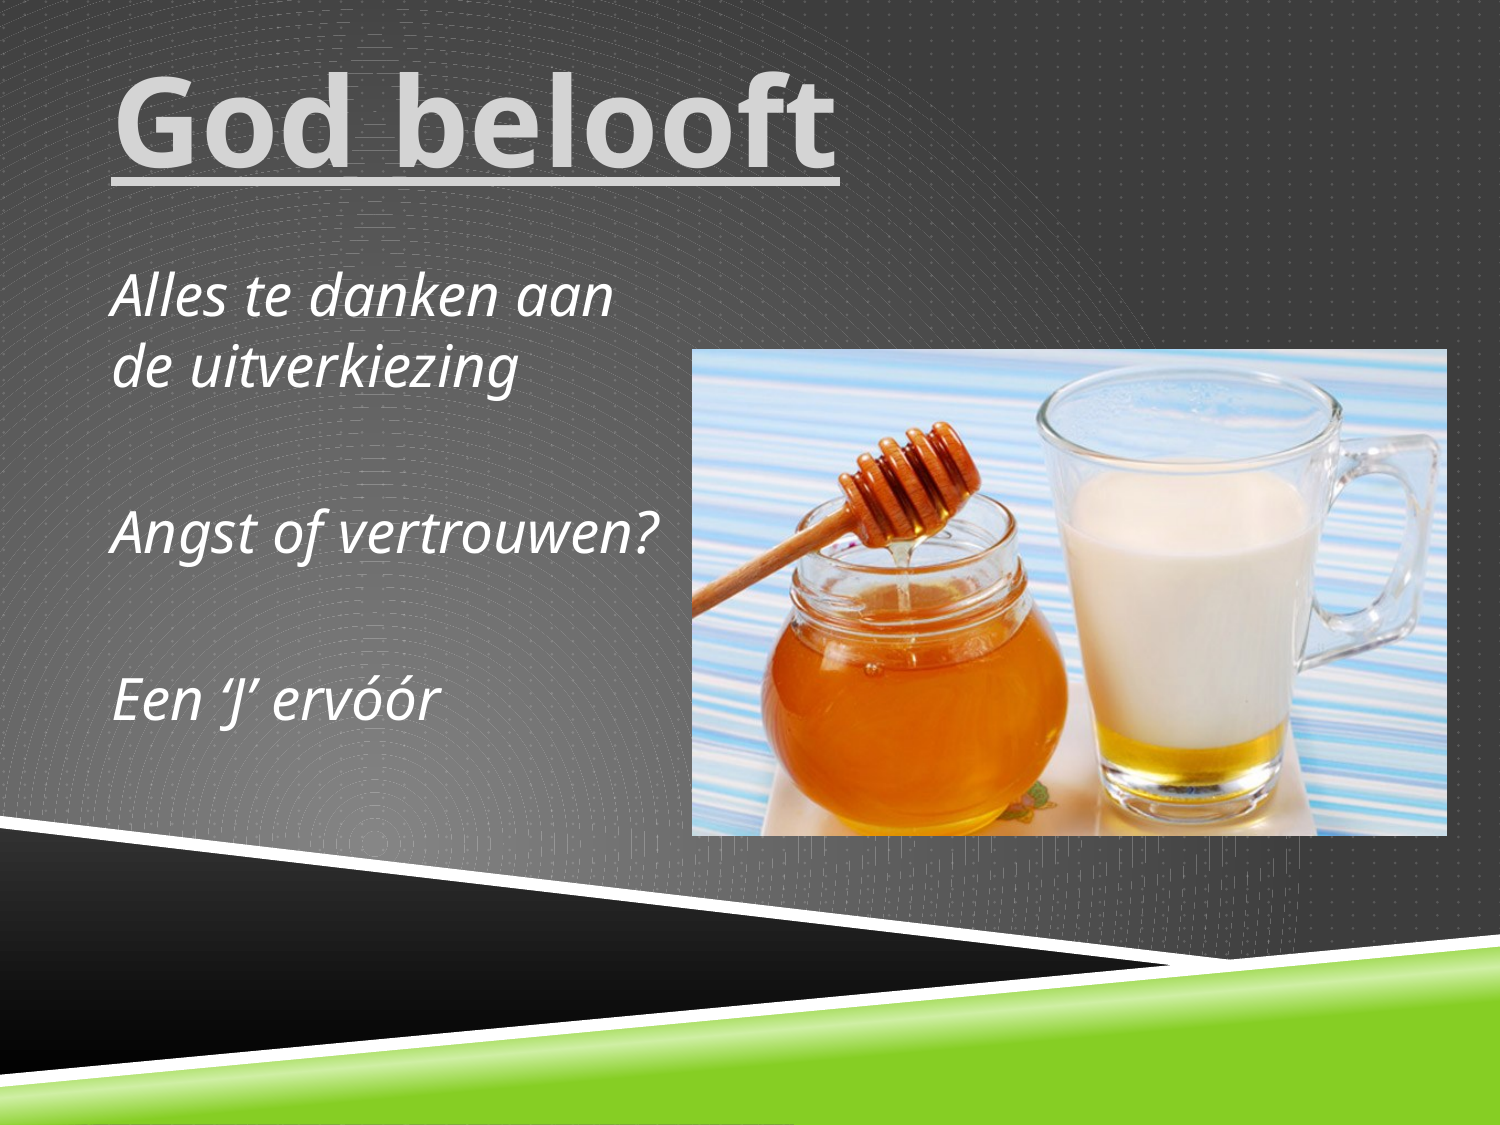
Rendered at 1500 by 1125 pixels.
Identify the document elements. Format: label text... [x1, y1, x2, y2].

list Alles te danken aan de uitverkiezing Angst of vertrouwen? Een ‘J’ ervóór [110, 250, 666, 791]
title God belooft [111, 199, 1447, 350]
picture [691, 349, 1448, 836]
